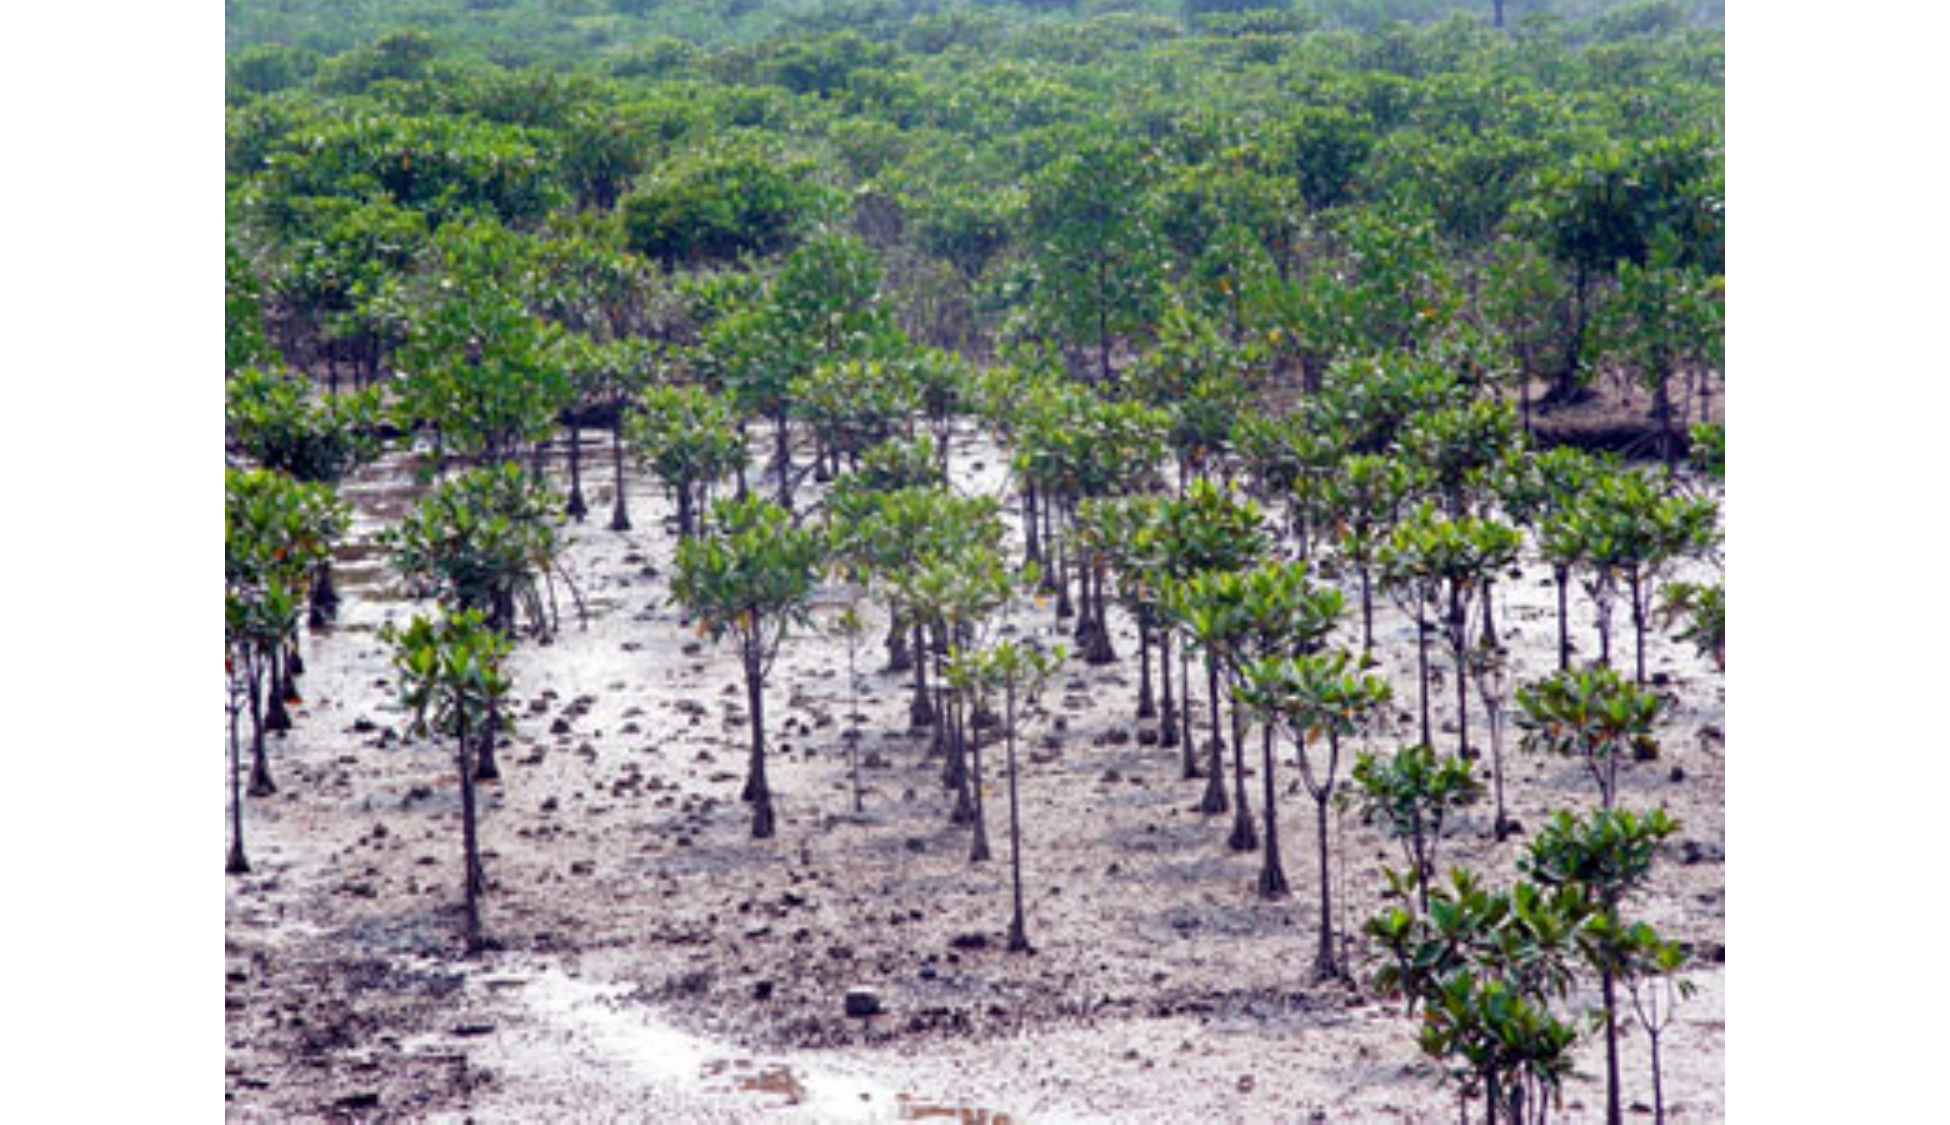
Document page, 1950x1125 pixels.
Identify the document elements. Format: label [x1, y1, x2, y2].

picture [224, 0, 1726, 1125]
